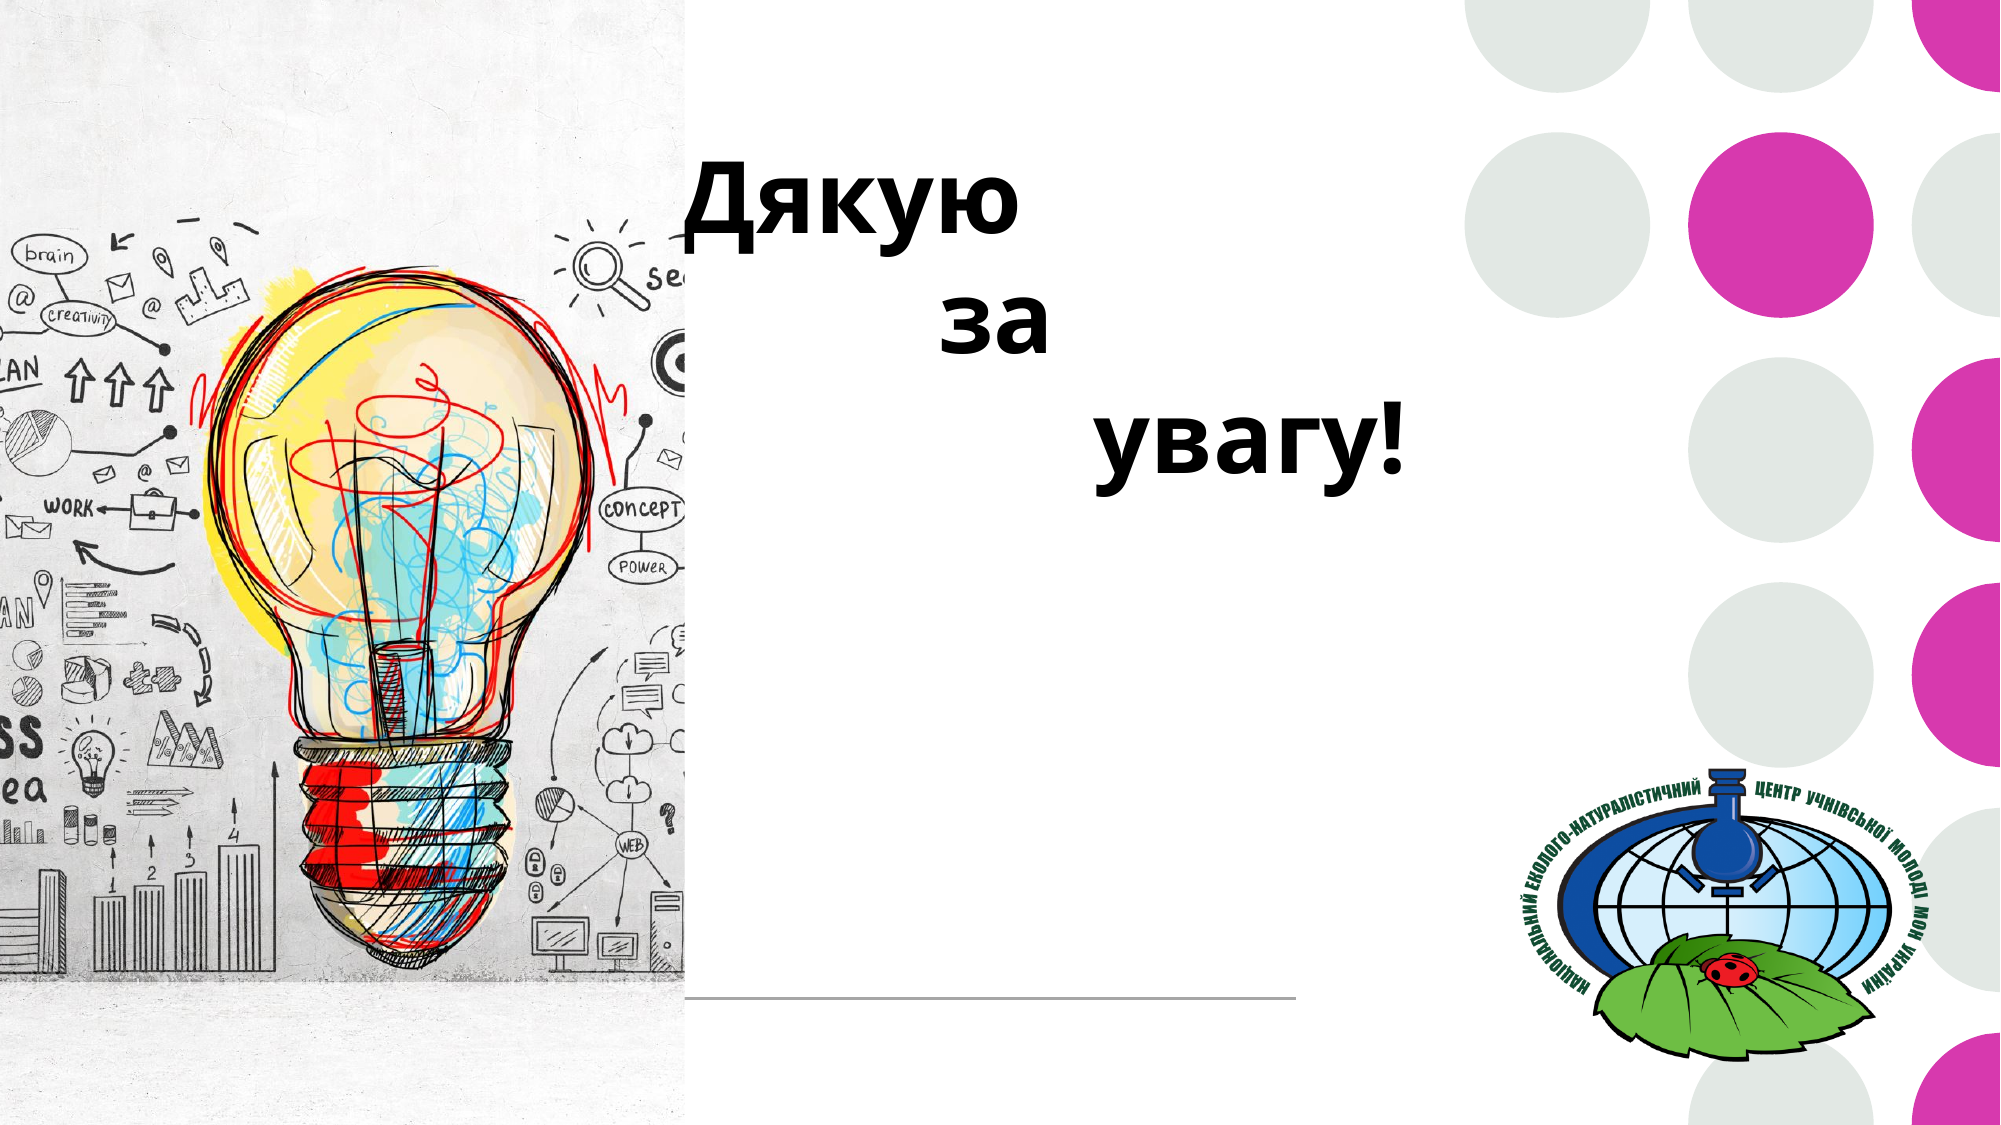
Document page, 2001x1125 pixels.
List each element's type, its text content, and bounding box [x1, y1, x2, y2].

picture [0, 0, 685, 1125]
title Дякую за увагу! [685, 126, 1597, 727]
picture [1499, 756, 1949, 1074]
